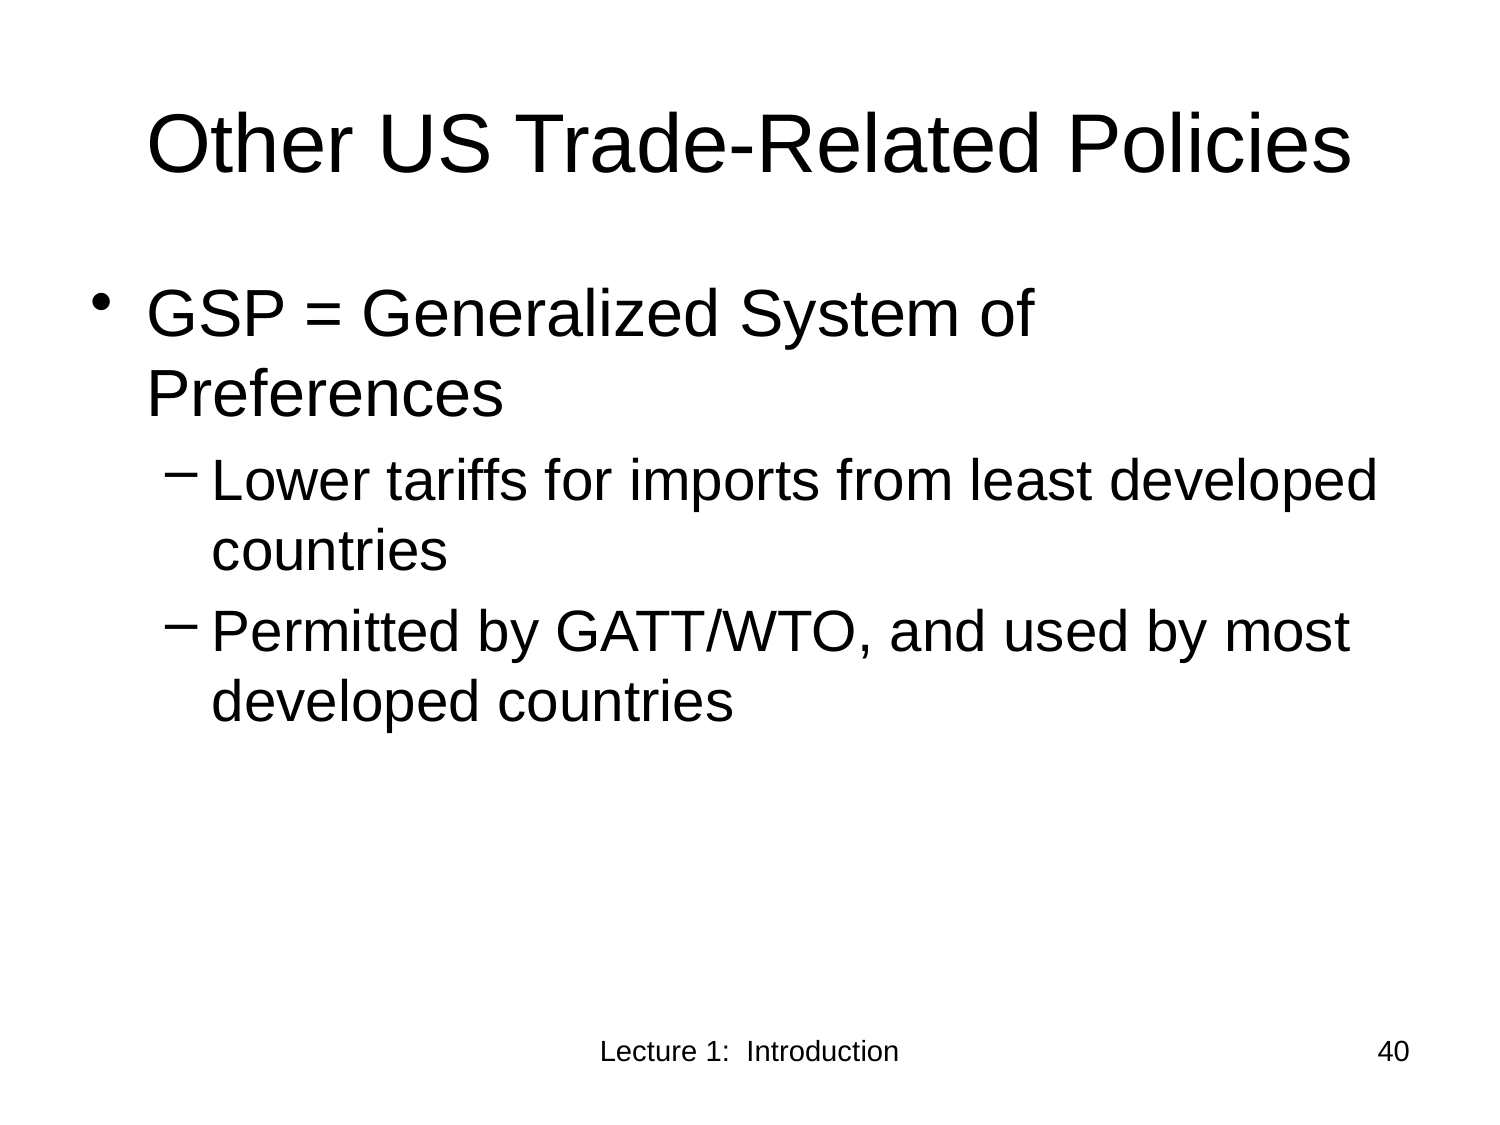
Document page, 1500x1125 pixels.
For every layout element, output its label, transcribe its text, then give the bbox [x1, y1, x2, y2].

slide_number 40 [1074, 1024, 1426, 1103]
title Other US Trade-Related Policies [74, 44, 1426, 233]
footer Lecture 1: Introduction [512, 1024, 988, 1103]
list GSP = Generalized System of Preferences Lower tariffs for imports from least developed countries Permitted by GATT/WTO, and used by most developed countries [74, 262, 1426, 1006]
